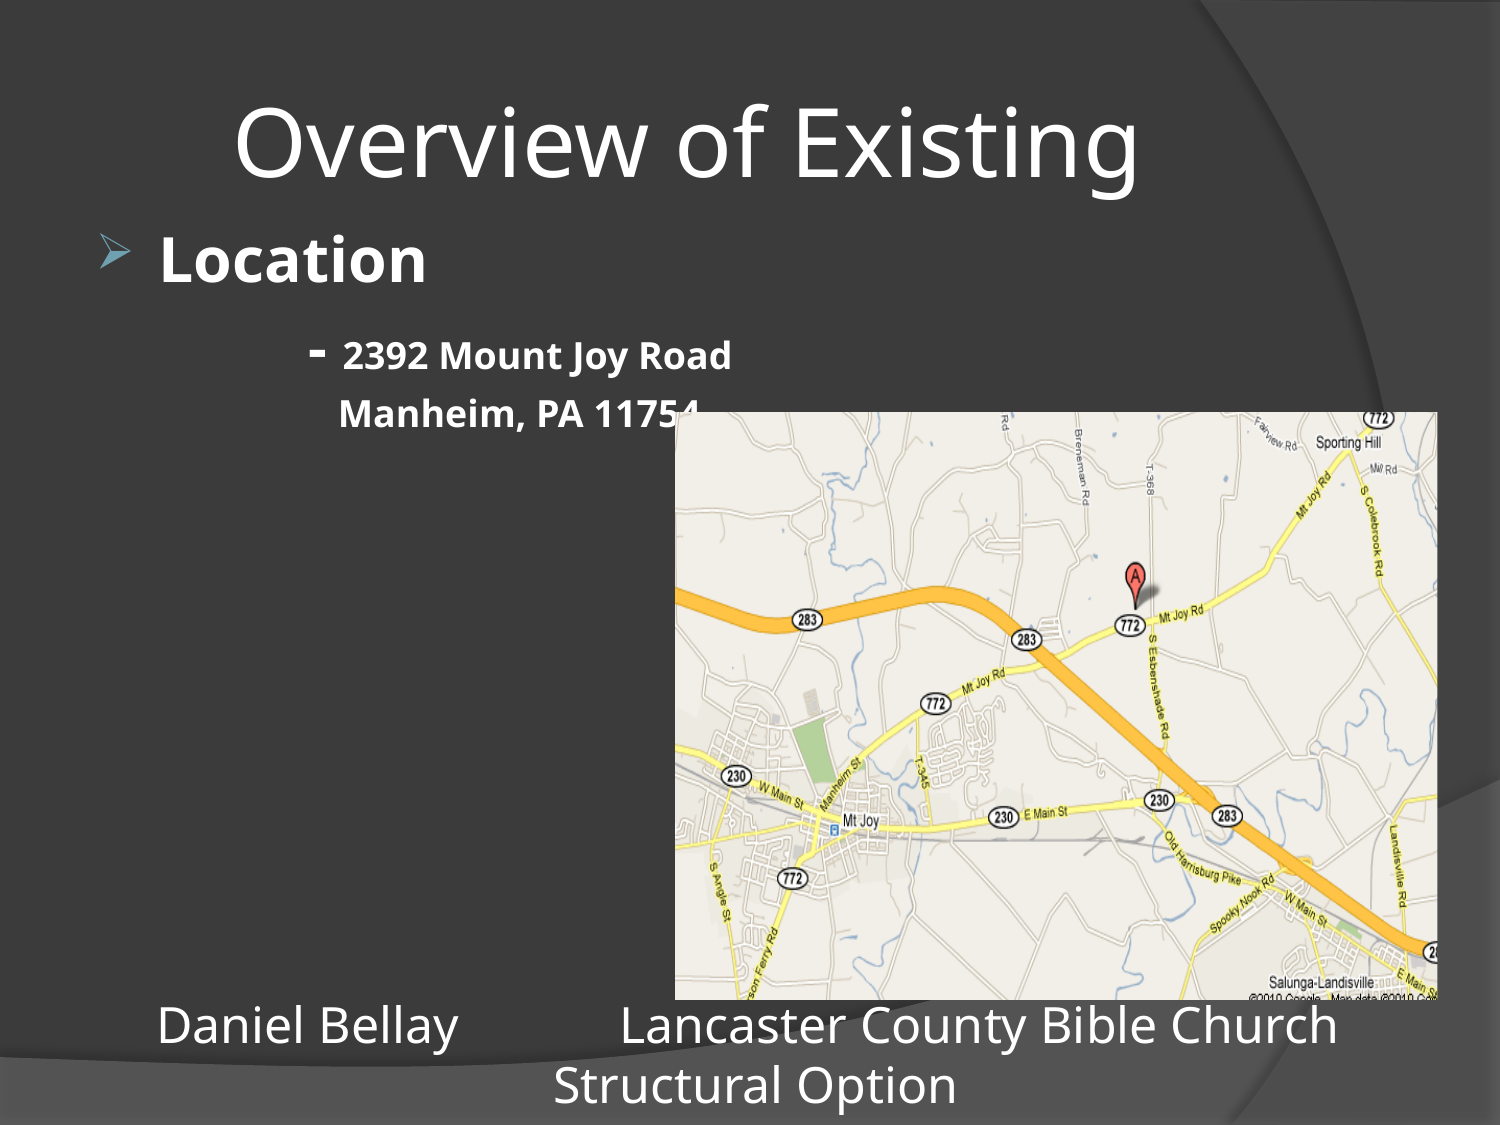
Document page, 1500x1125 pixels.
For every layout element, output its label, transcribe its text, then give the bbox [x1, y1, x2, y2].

title Overview of Existing [75, 45, 1300, 212]
footer Daniel Bellay Lancaster County Bible Church Structural Option [62, 1053, 1450, 1114]
list Location - 2392 Mount Joy Road Manheim, PA 11754 [75, 212, 1300, 955]
picture [674, 412, 1438, 1001]
